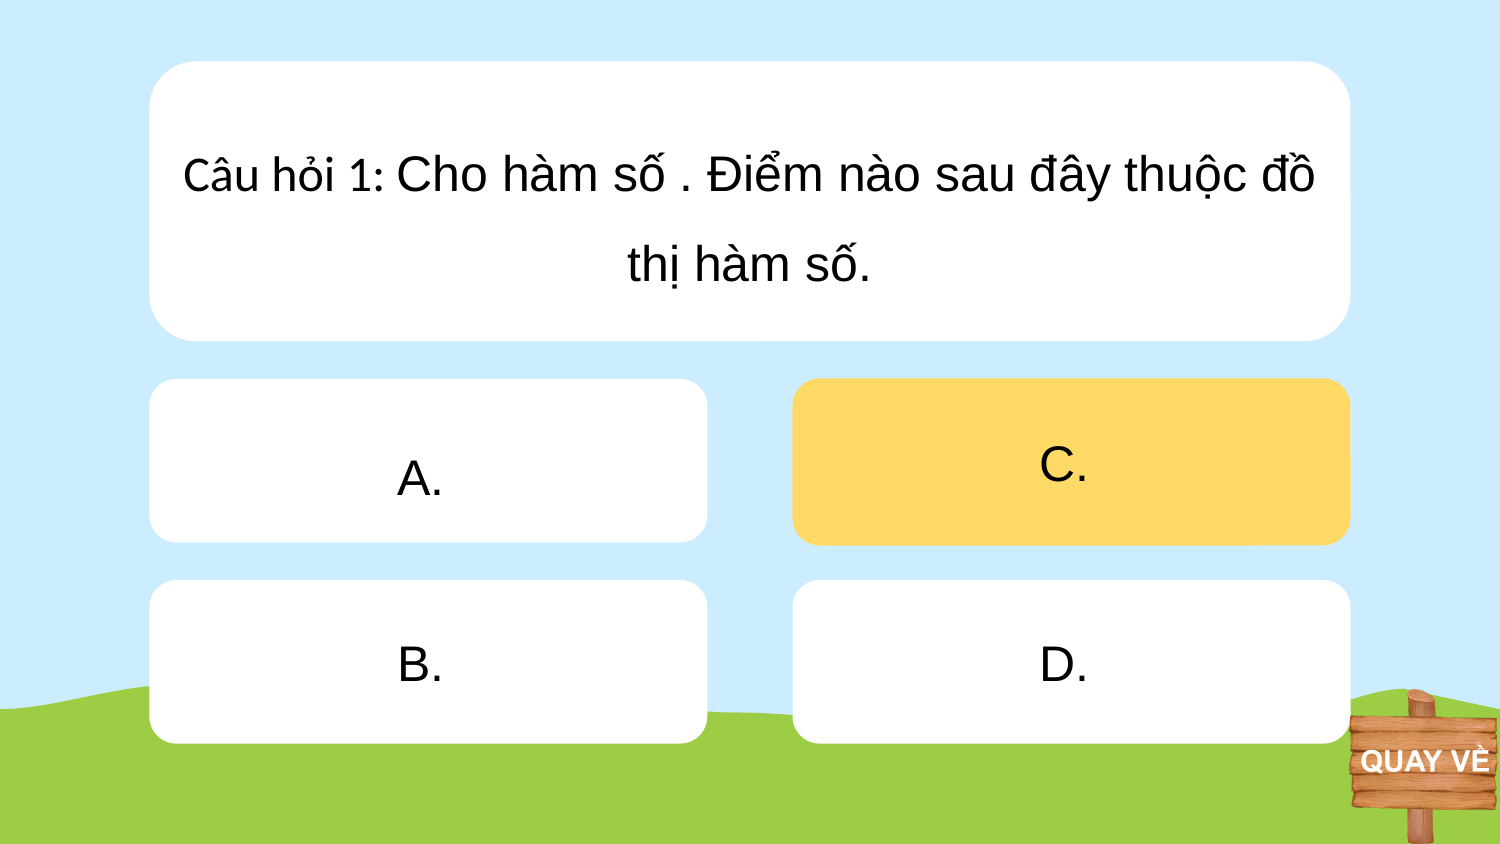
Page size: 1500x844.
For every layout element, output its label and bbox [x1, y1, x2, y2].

text_box [0, 0, 1500, 714]
text_box [0, 686, 1342, 844]
picture [1342, 689, 1500, 844]
